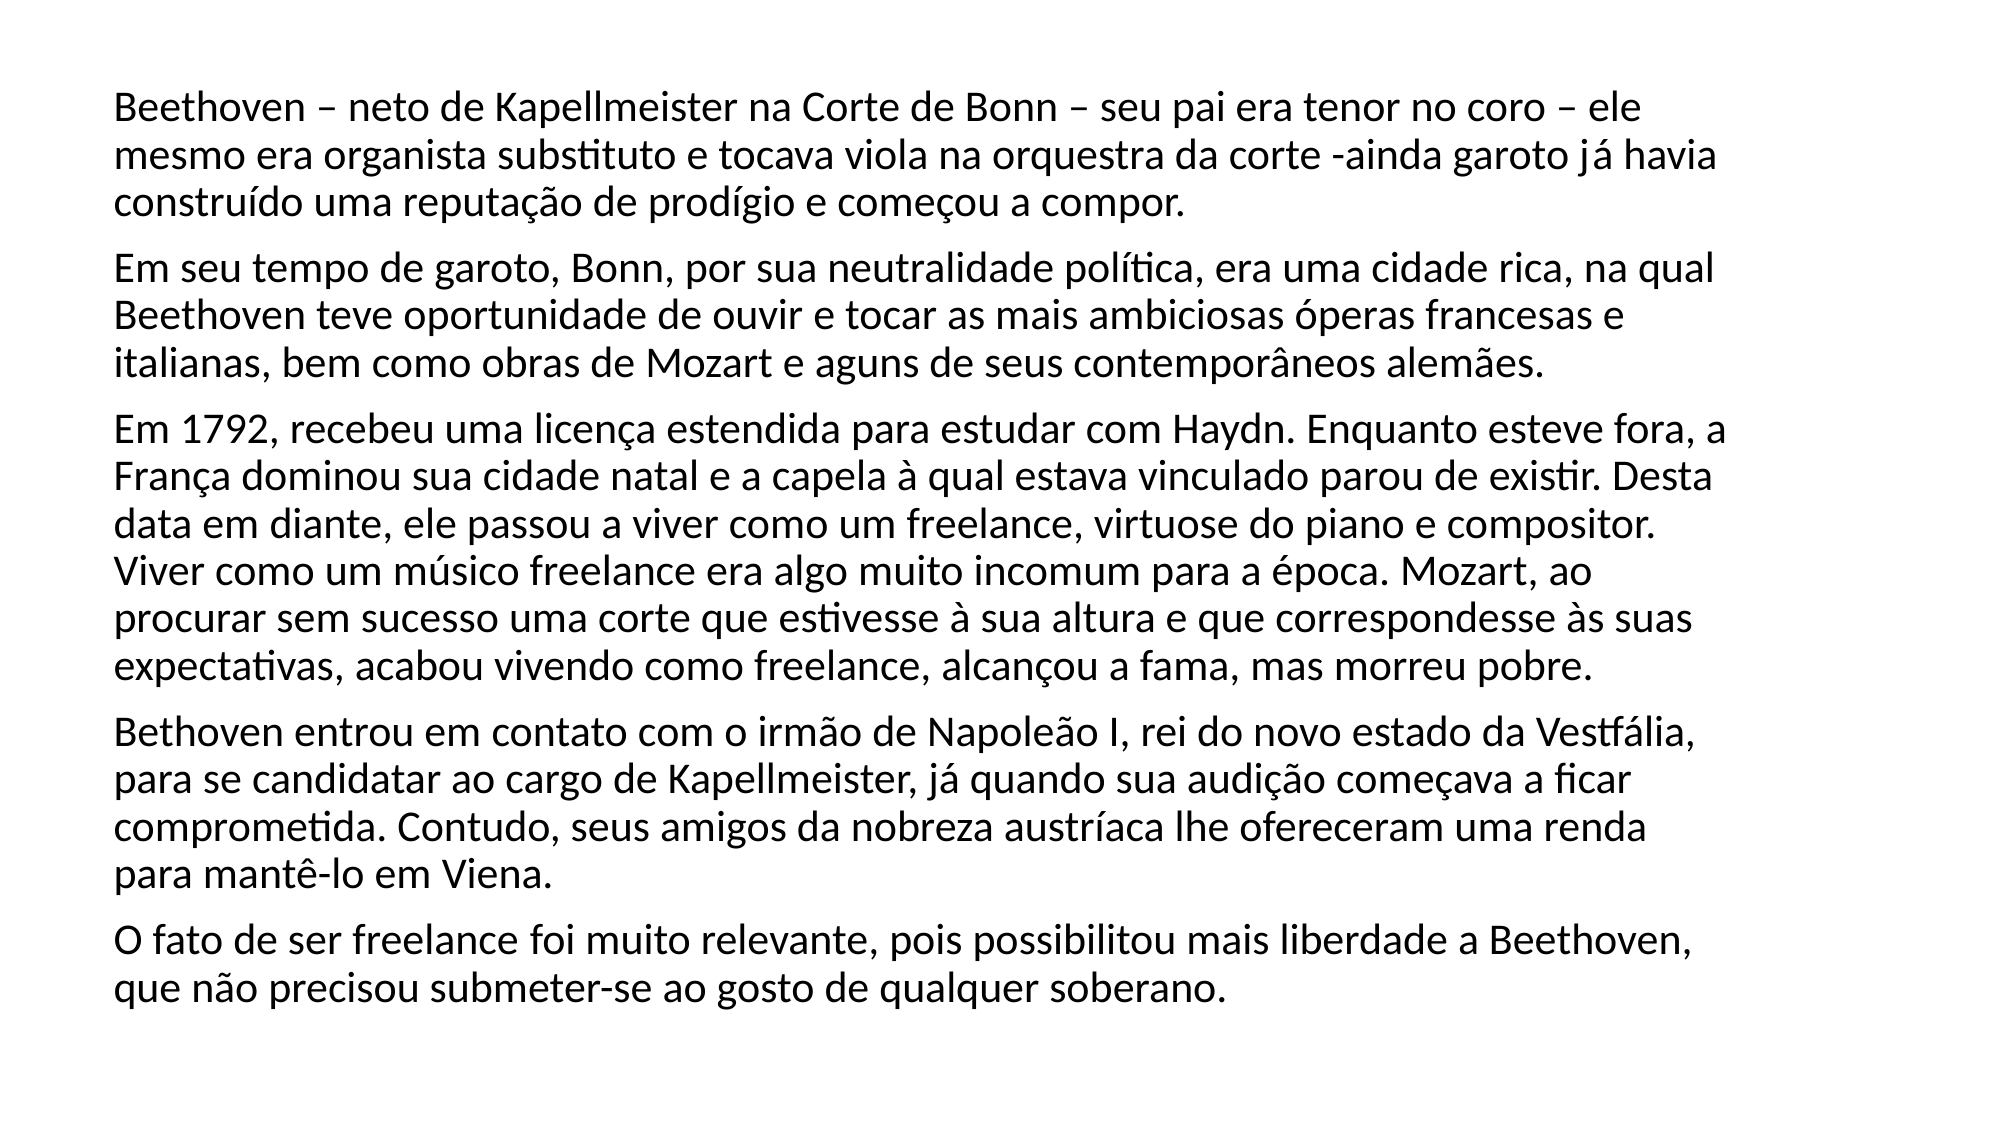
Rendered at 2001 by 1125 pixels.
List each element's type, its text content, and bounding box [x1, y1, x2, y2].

subtitle Beethoven – neto de Kapellmeister na Corte de Bonn – seu pai era tenor no coro – ele mesmo era organista substituto e tocava viola na orquestra da corte -ainda garoto já havia construído uma reputação de prodígio e começou a compor. Em seu tempo de garoto, Bonn, por sua neutralidade política, era uma cidade rica, na qual Beethoven teve oportunidade de ouvir e tocar as mais ambiciosas óperas francesas e italianas, bem como obras de Mozart e aguns de seus contemporâneos alemães. Em 1792, recebeu uma licença estendida para estudar com Haydn. Enquanto esteve fora, a França dominou sua cidade natal e a capela à qual estava vinculado parou de existir. Desta data em diante, ele passou a viver como um freelance, virtuose do piano e compositor. Viver como um músico freelance era algo muito incomum para a época. Mozart, ao procurar sem sucesso uma corte que estivesse à sua altura e que correspondesse às suas expectativas, acabou vivendo como freelance, alcançou a fama, mas morreu pobre. Bethoven entrou em contato com o irmão de Napoleão I, rei do novo estado da Vestfália, para se candidatar ao cargo de Kapellmeister, já quando sua audição começava a ficar comprometida. Contudo, seus amigos da nobreza austríaca lhe ofereceram uma renda para mantê-lo em Viena. O fato de ser freelance foi muito relevante, pois possibilitou mais liberdade a Beethoven, que não precisou submeter-se ao gosto de qualquer soberano. [98, 76, 1750, 1068]
